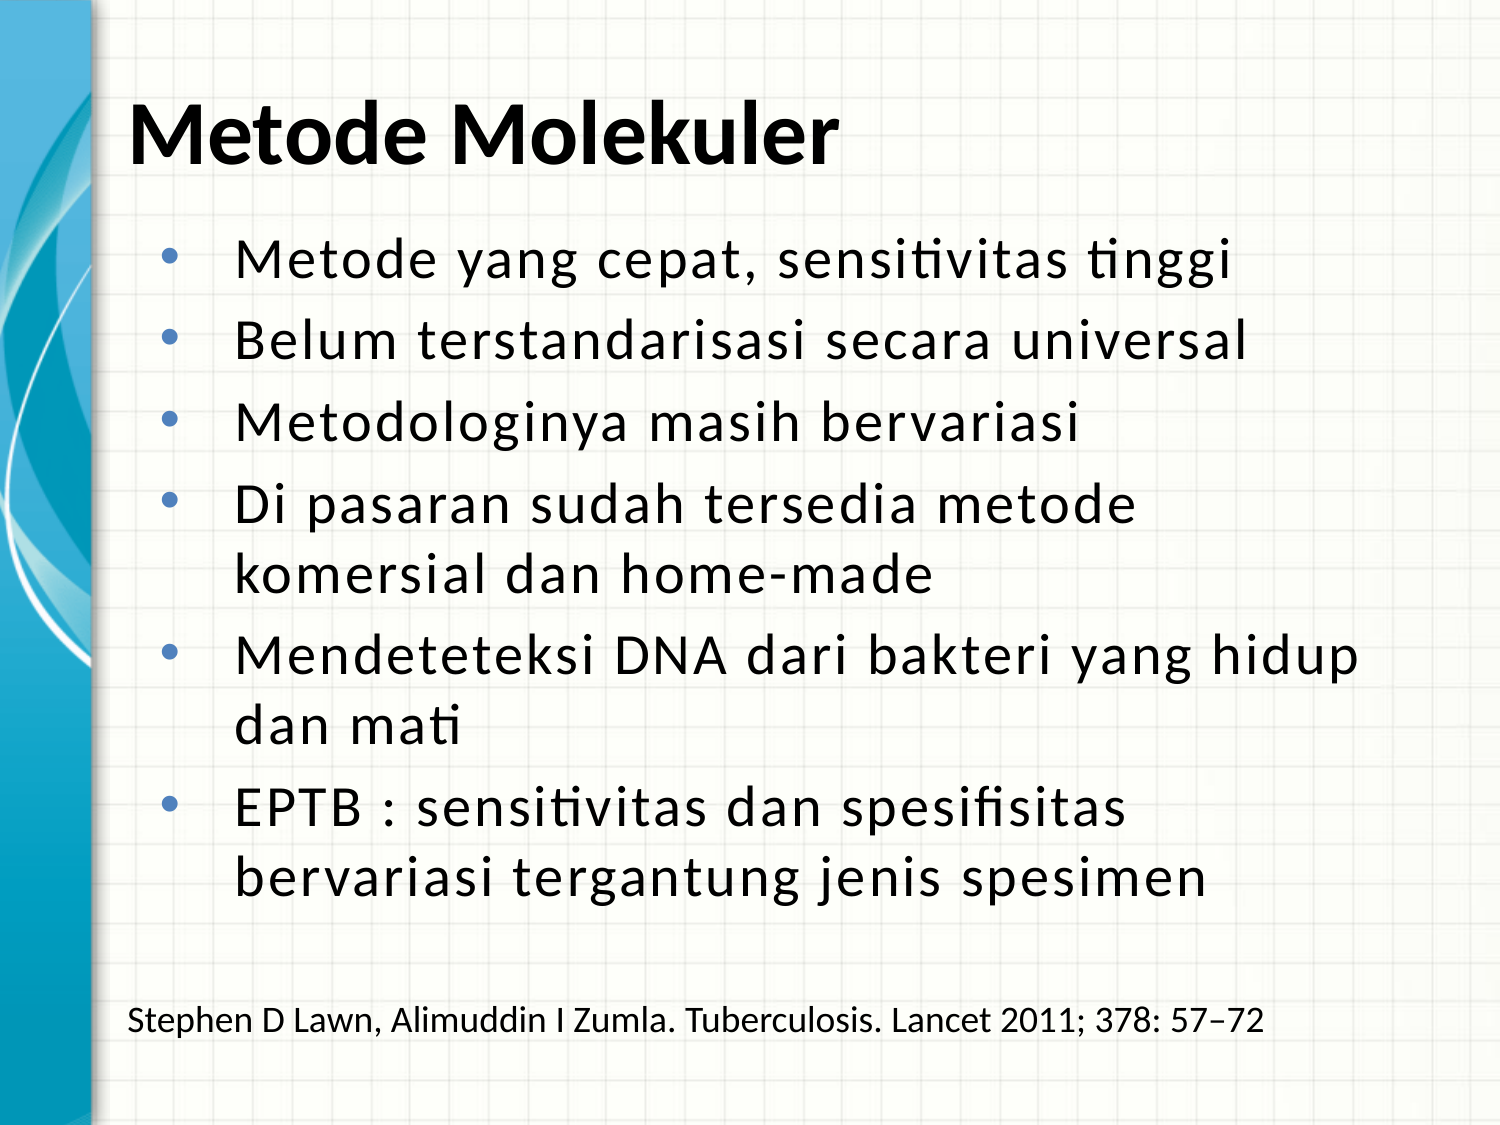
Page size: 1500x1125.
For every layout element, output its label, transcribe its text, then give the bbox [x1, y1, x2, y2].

text_box Stephen D Lawn, Alimuddin I Zumla. Tuberculosis. Lancet 2011; 378: 57–72 [112, 987, 1463, 1048]
title Metode Molekuler [112, 25, 1425, 231]
text_box Metode yang cepat, sensitivitas tinggi Belum terstandarisasi secara universal Metodologinya masih bervariasi Di pasaran sudah tersedia metode komersial dan home-made Mendeteteksi DNA dari bakteri yang hidup dan mati EPTB : sensitivitas dan spesifisitas bervariasi tergantung jenis spesimen [137, 212, 1413, 925]
picture [0, 0, 1500, 1125]
